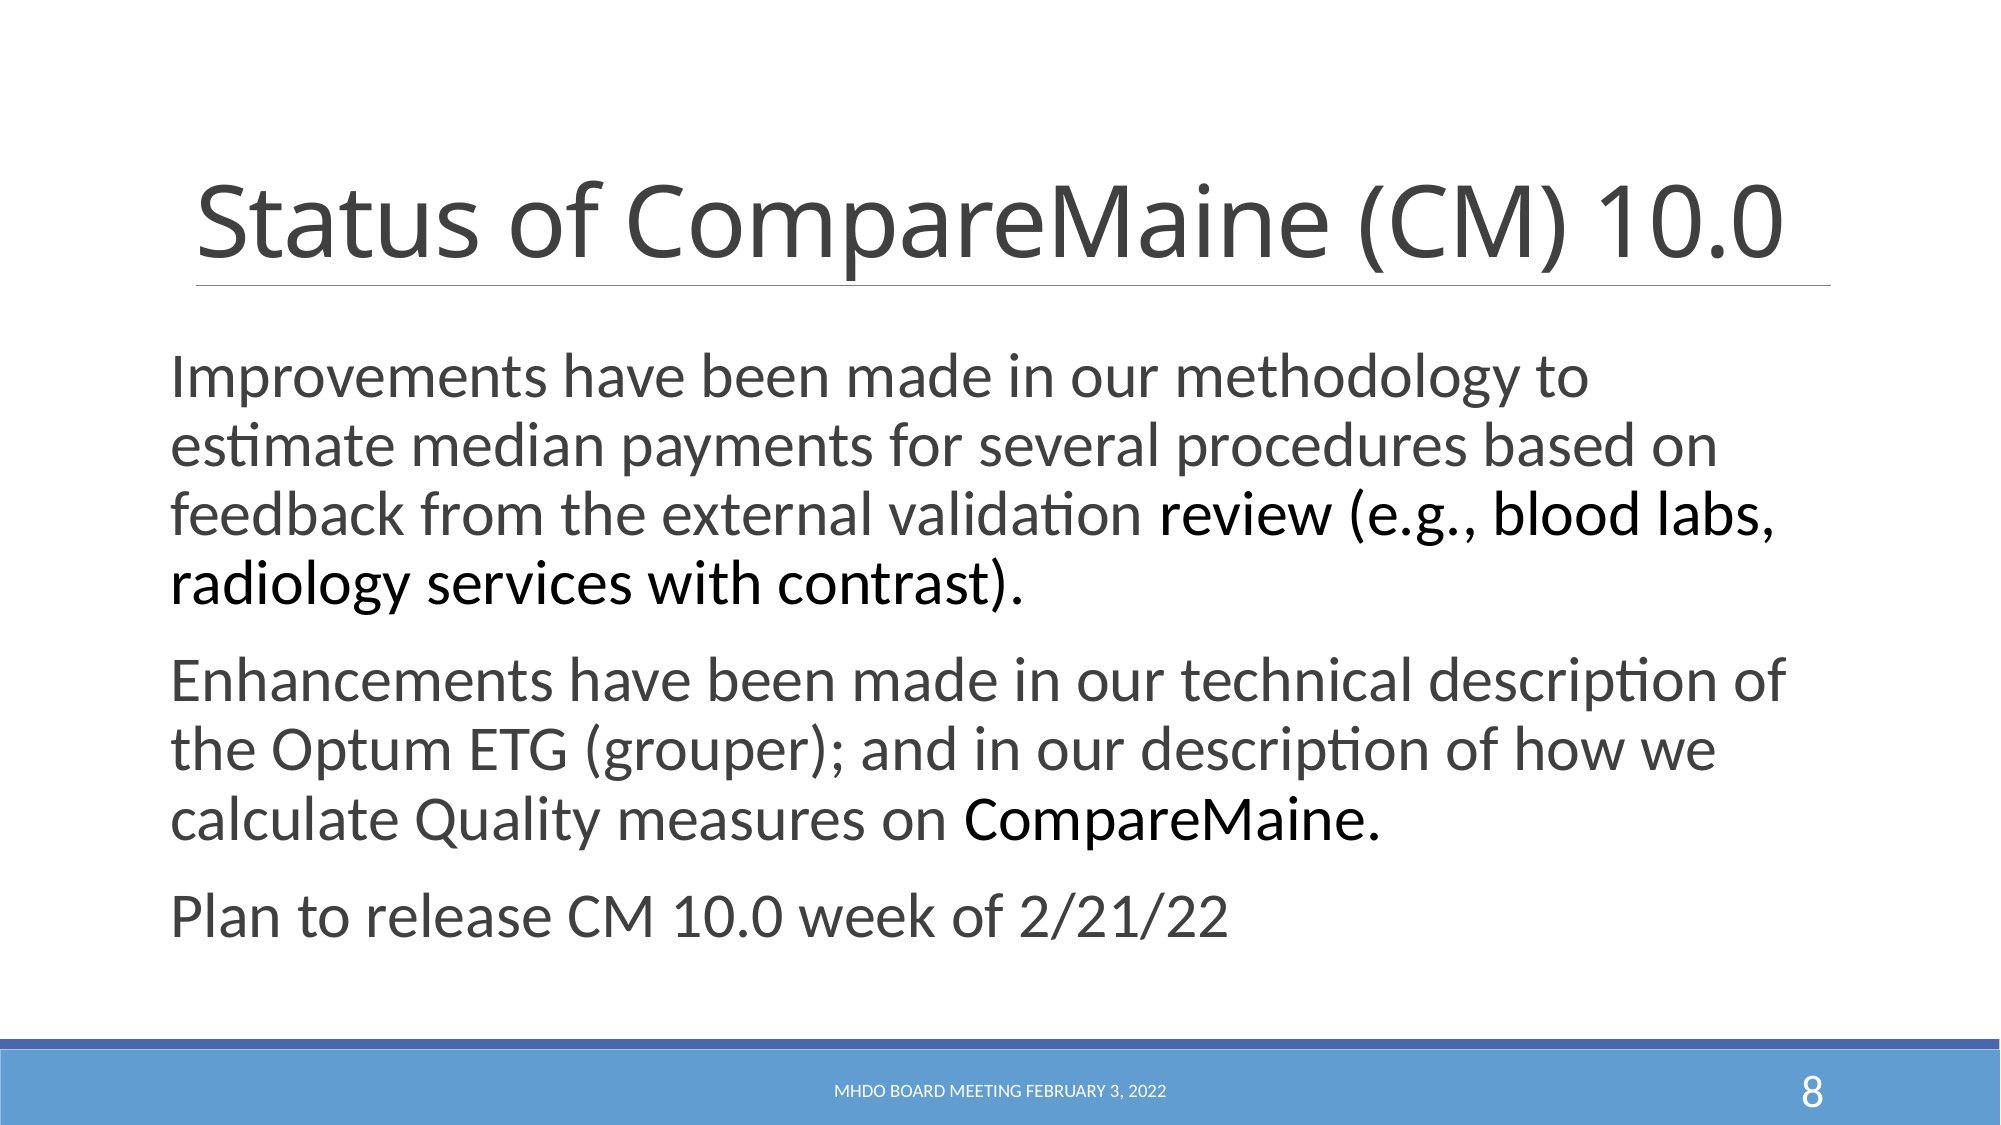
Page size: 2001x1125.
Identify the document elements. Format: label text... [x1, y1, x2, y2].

title Status of CompareMaine (CM) 10.0 [180, 47, 1840, 285]
list Improvements have been made in our methodology to estimate median payments for several procedures based on feedback from the external validation review (e.g., blood labs, radiology services with contrast). Enhancements have been made in our technical description of the Optum ETG (grouper); and in our description of how we calculate Quality measures on CompareMaine. Plan to release CM 10.0 week of 2/21/22 [170, 334, 1830, 963]
footer MHDO Board Meeting February 3, 2022 [604, 1059, 1396, 1120]
slide_number 8 [1624, 1059, 1840, 1120]
